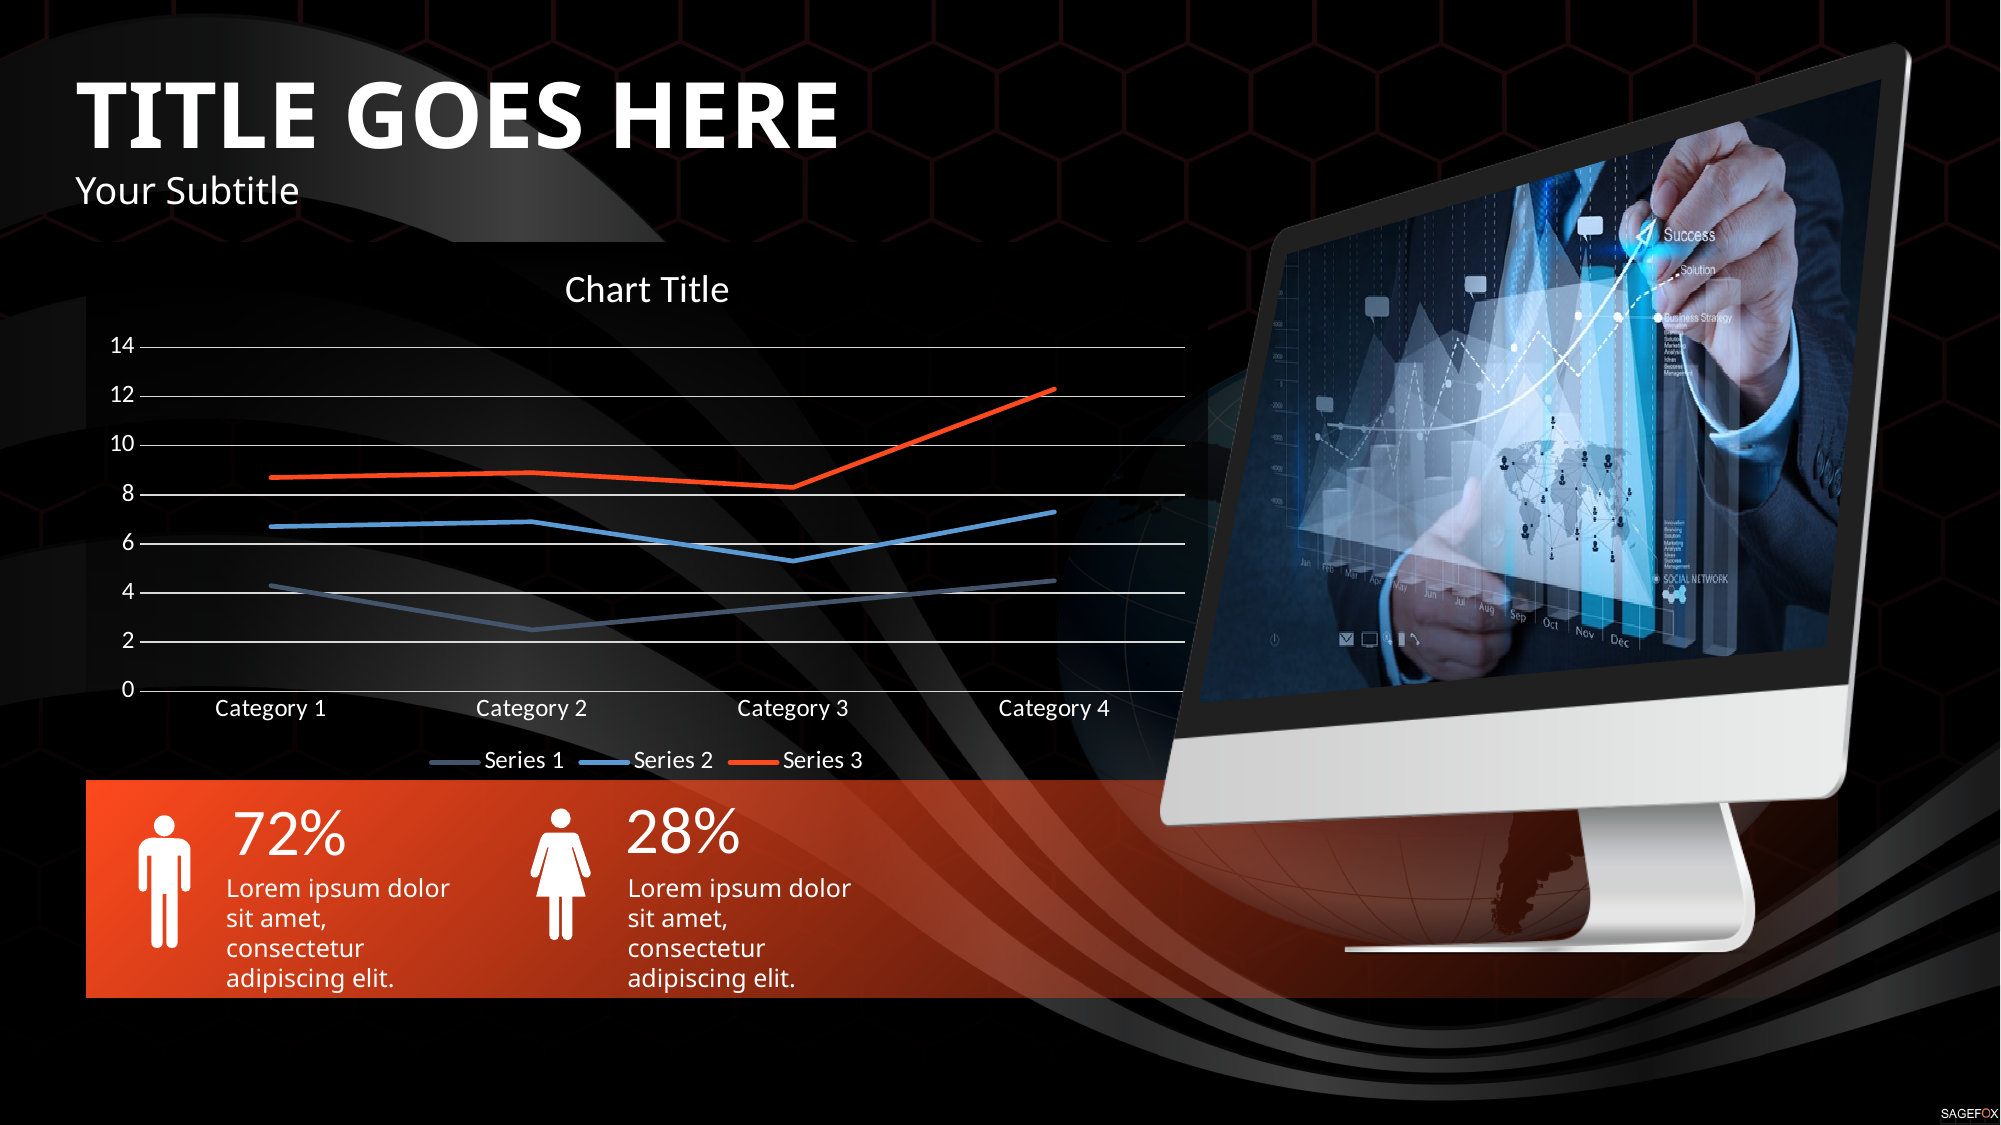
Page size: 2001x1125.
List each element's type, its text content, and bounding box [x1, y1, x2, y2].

text_box 28% [605, 782, 762, 875]
chart [86, 242, 1160, 782]
picture [0, 0, 2001, 1125]
text_box [369, 782, 612, 998]
text_box Lorem ipsum dolor sit amet, consectetur adipiscing elit. [612, 865, 869, 1000]
text_box 72% [211, 782, 369, 865]
text_box [86, 782, 211, 998]
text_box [529, 808, 592, 941]
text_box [138, 815, 191, 948]
text_box [762, 782, 1160, 998]
text_box Lorem ipsum dolor sit amet, consectetur adipiscing elit. [211, 865, 468, 1000]
text_box TITLE GOES HERE Your Subtitle [60, 49, 1036, 220]
